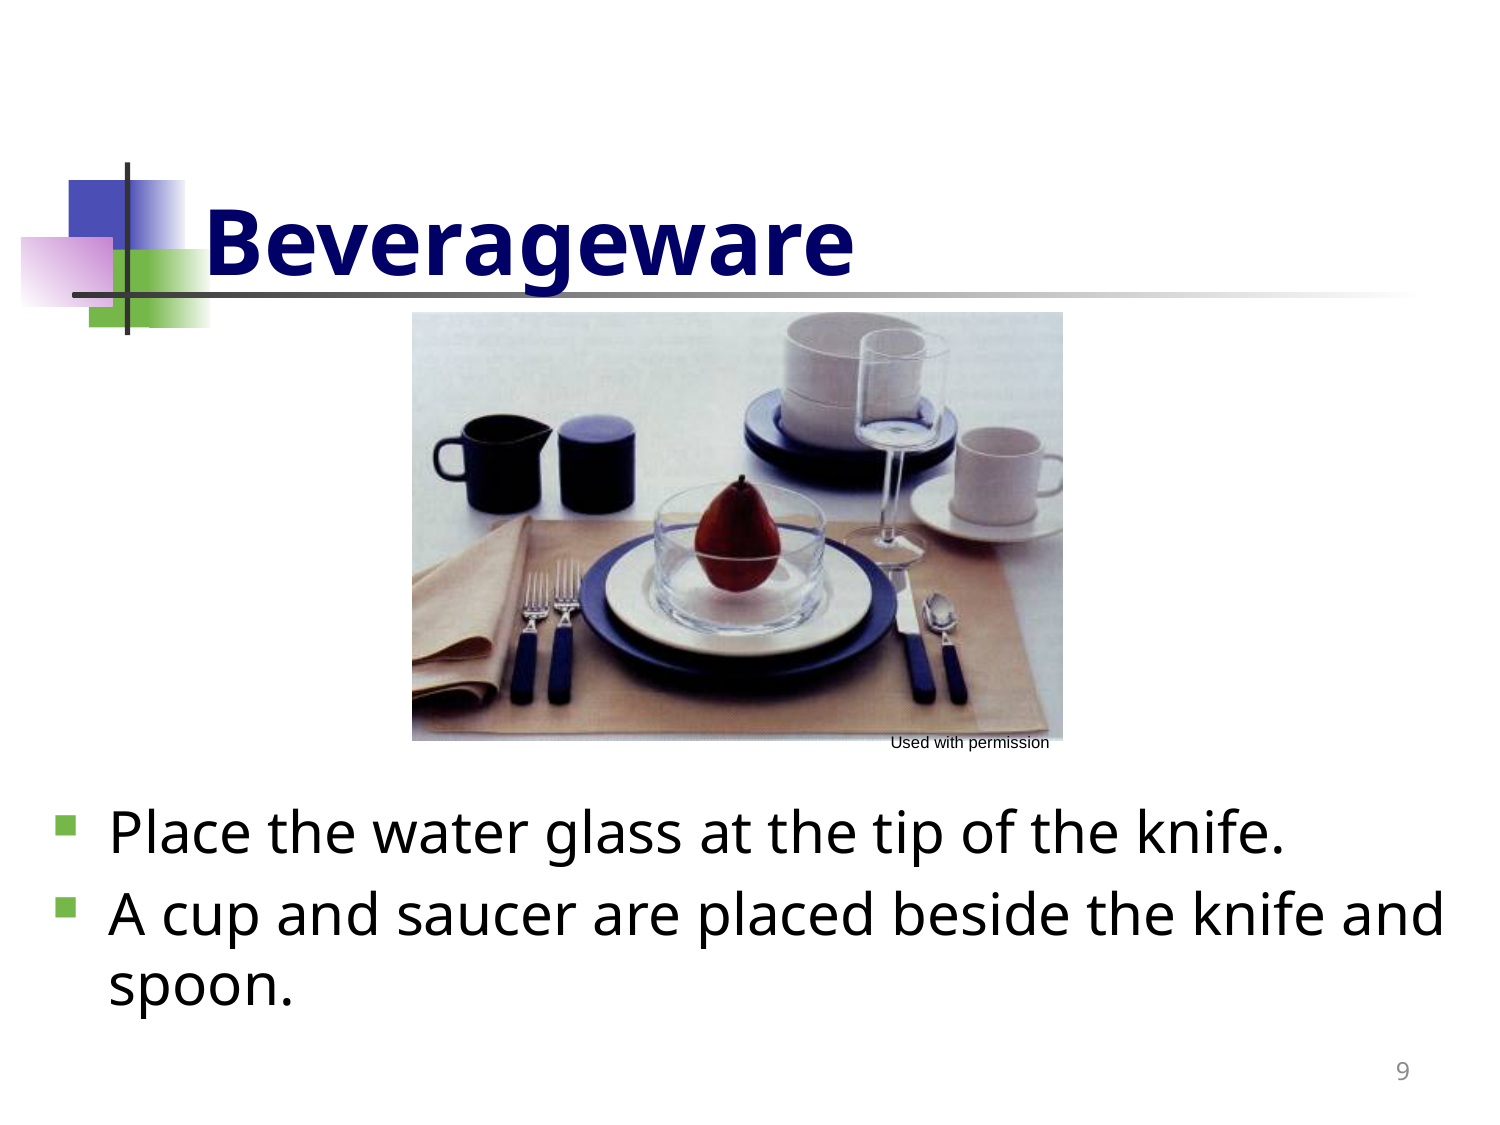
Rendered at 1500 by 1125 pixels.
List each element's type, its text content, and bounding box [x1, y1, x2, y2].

title Beverageware [187, 149, 1466, 328]
text_box Used with permission [875, 745, 1065, 760]
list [412, 312, 1063, 742]
slide_number 9 [1074, 1042, 1426, 1103]
list Place the water glass at the tip of the knife. A cup and saucer are placed beside the knife and spoon. [37, 787, 1475, 1038]
